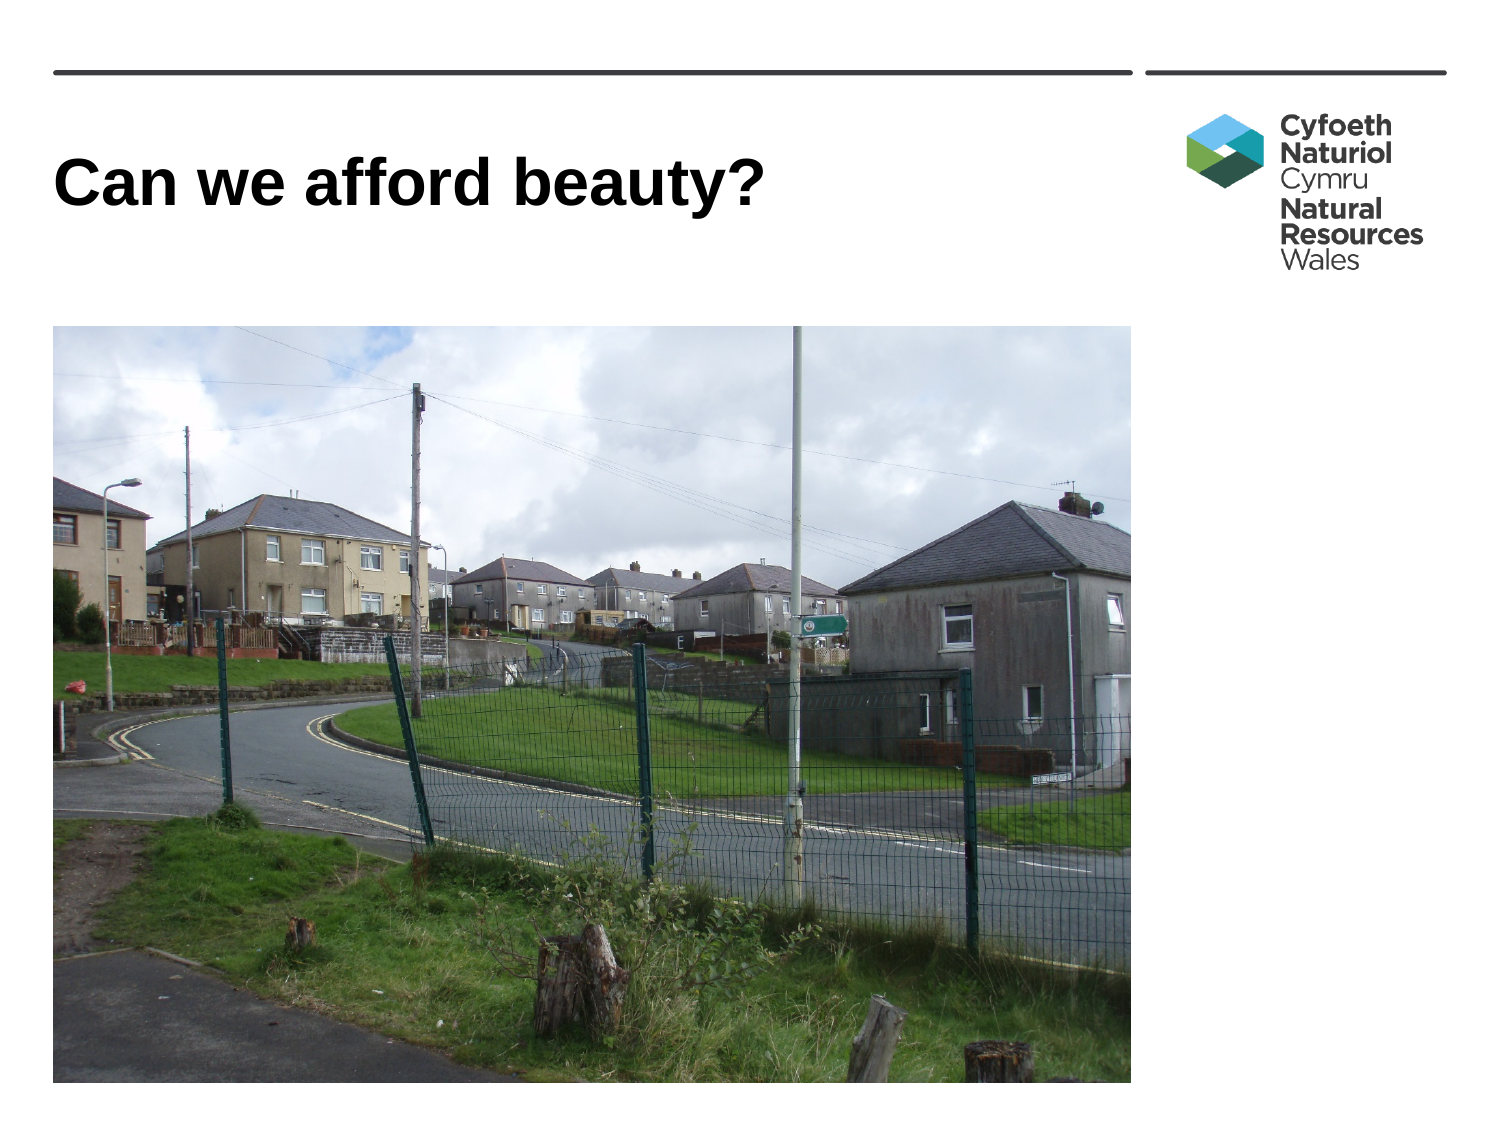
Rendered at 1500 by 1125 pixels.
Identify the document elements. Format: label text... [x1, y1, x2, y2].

title Can we afford beauty? [53, 78, 1131, 279]
picture [1168, 95, 1441, 288]
picture [52, 326, 1132, 1083]
